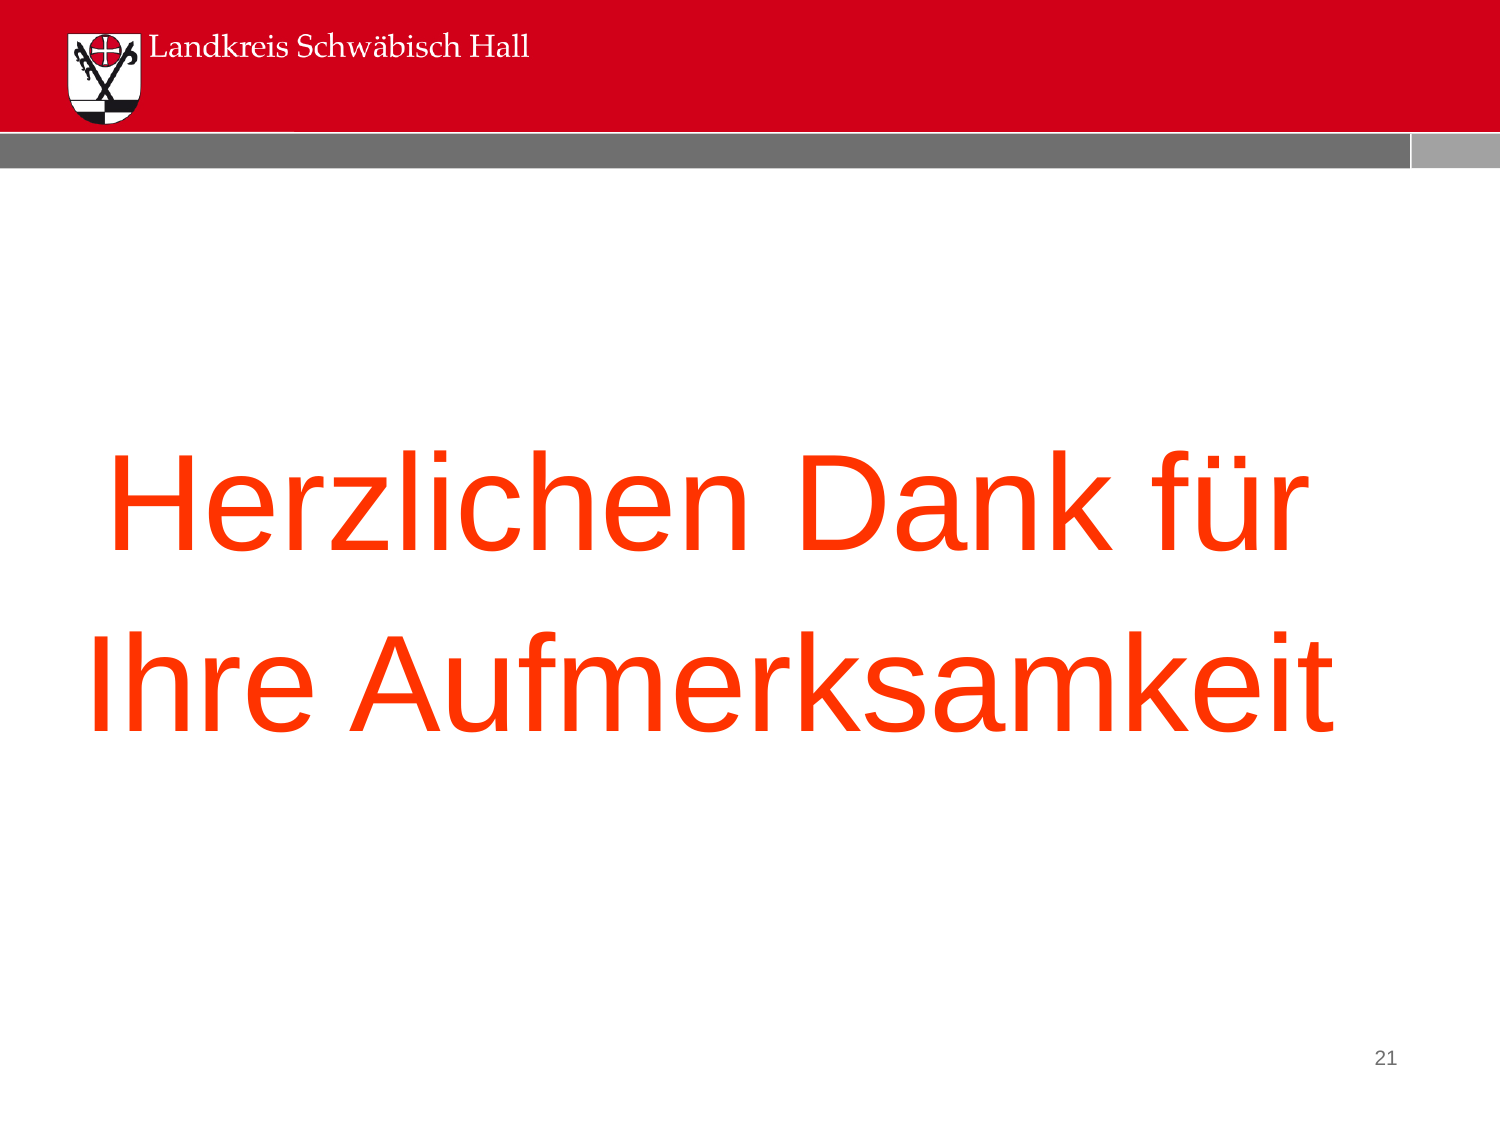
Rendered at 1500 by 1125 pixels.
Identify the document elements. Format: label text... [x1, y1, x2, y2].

list Herzlichen Dank für Ihre Aufmerksamkeit [59, 236, 1359, 1004]
slide_number 21 [1100, 1037, 1413, 1113]
picture [0, 0, 1500, 132]
